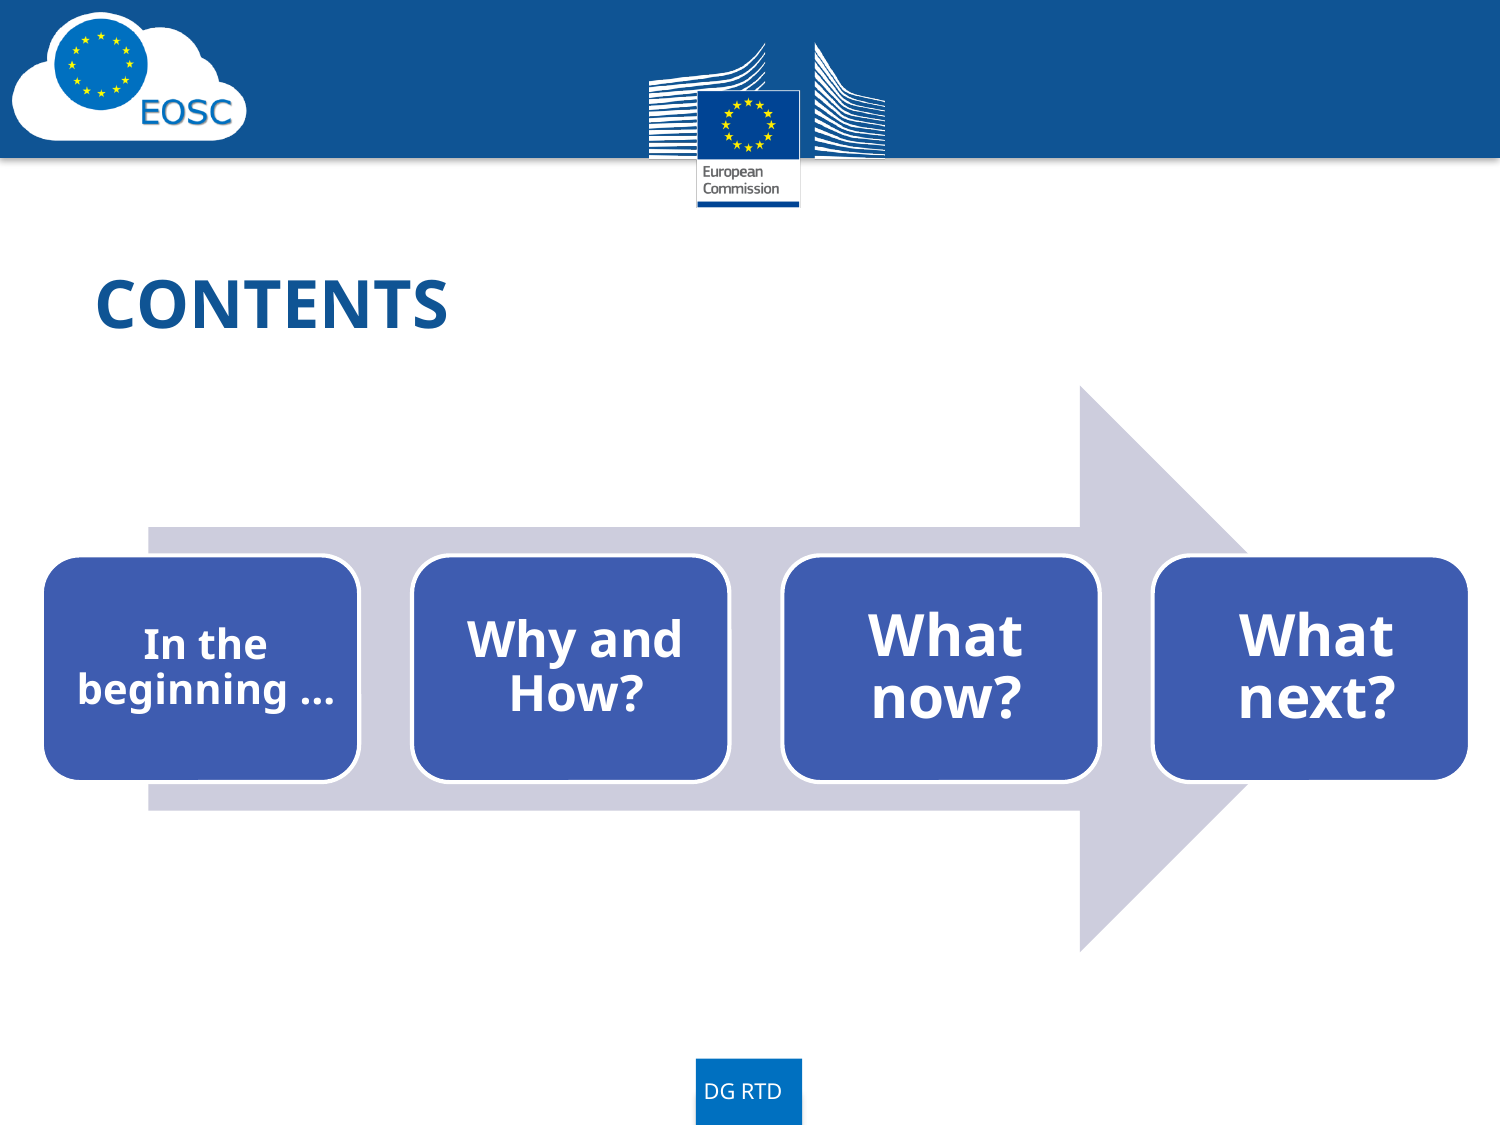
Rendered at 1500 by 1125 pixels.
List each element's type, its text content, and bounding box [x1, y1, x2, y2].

picture [649, 42, 885, 208]
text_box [683, 1058, 803, 1125]
picture [12, 12, 254, 153]
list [41, 385, 1471, 953]
title CONTENTS [20, 224, 1475, 379]
